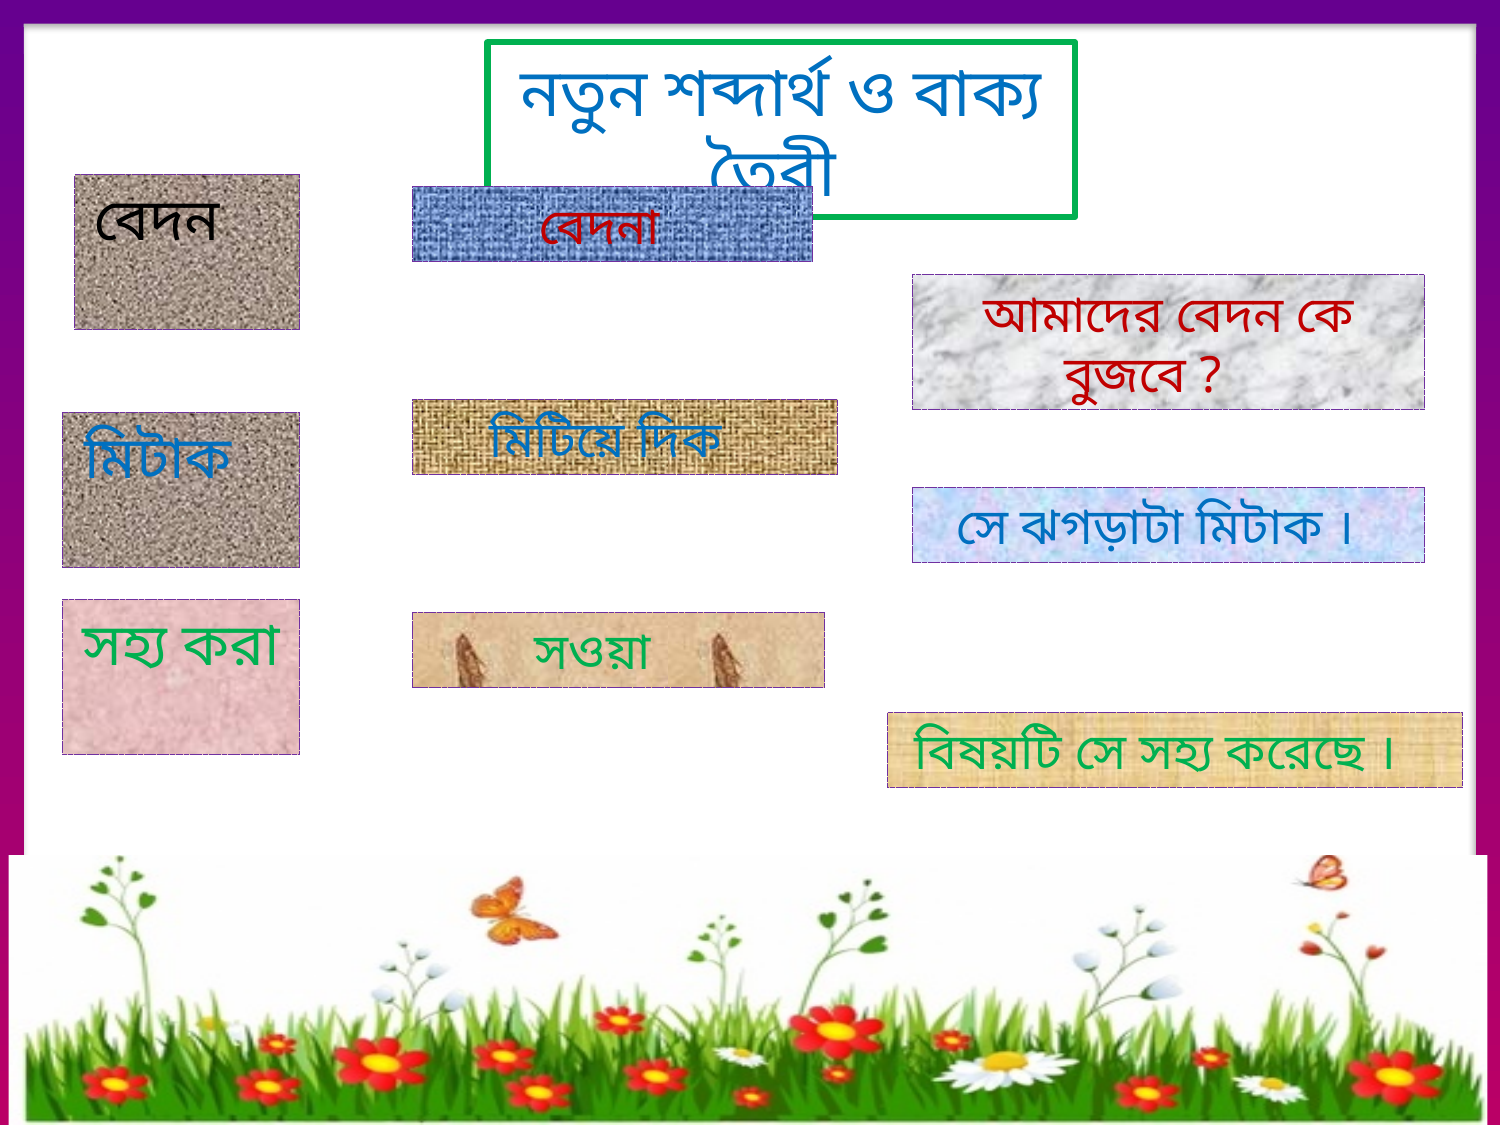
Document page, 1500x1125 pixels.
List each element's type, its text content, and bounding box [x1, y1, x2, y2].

text_box বেদনা [412, 186, 813, 262]
text_box নতুন শব্দার্থ ও বাক্য তৈরী [487, 42, 1075, 217]
picture [8, 855, 1488, 1125]
text_box সওয়া [412, 612, 825, 688]
text_box মিটিয়ে দিক [412, 399, 838, 475]
text_box সে ঝগড়াটা মিটাক । [912, 487, 1425, 563]
text_box বেদন [74, 174, 300, 330]
text_box সহ্য করা [62, 599, 300, 755]
text_box মিটাক [62, 412, 300, 568]
text_box বিষয়টি সে সহ্য করেছে । [887, 712, 1463, 788]
text_box আমাদের বেদন কে বুজবে ? [912, 274, 1425, 410]
text_box [0, 0, 1500, 1125]
